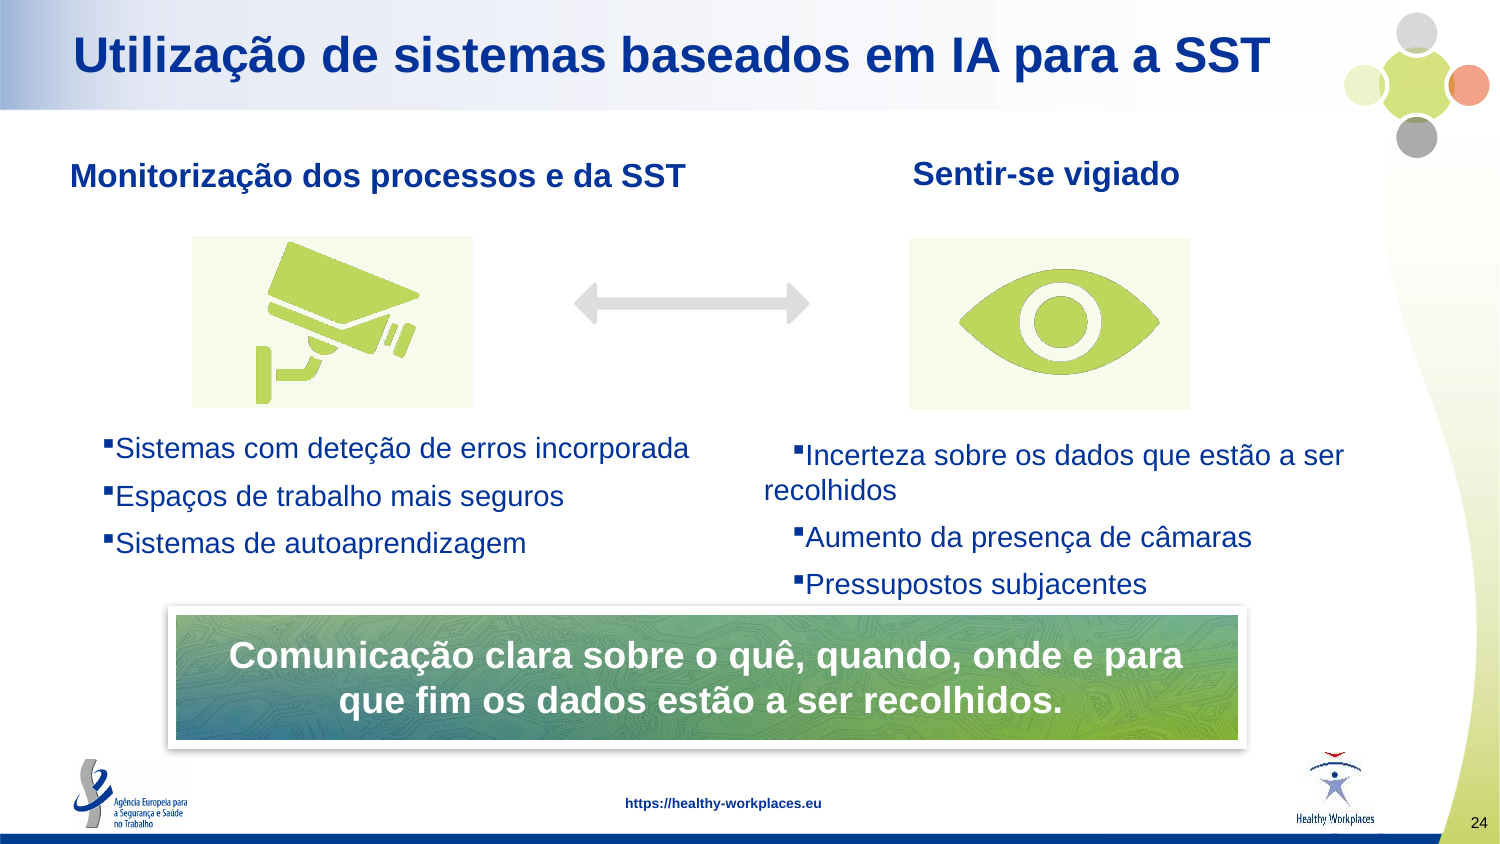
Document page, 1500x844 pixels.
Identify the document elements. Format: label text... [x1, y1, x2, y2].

text_box Incerteza sobre os dados que estão a ser recolhidos Aumento da presença de câmaras Pressupostos subjacentes [763, 435, 1477, 604]
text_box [176, 614, 1239, 741]
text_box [193, 235, 472, 415]
text_box Sentir-se vigiado [855, 146, 1238, 199]
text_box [910, 207, 1189, 423]
title Utilização de sistemas baseados em IA para a SST [73, 22, 1304, 83]
list Monitorização dos processos e da SST [43, 146, 713, 218]
text_box [574, 282, 810, 325]
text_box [1310, 12, 1500, 158]
picture [0, 0, 1500, 844]
text_box Sistemas com deteção de erros incorporada Espaços de trabalho mais seguros Sistemas de autoaprendizagem [73, 429, 698, 582]
